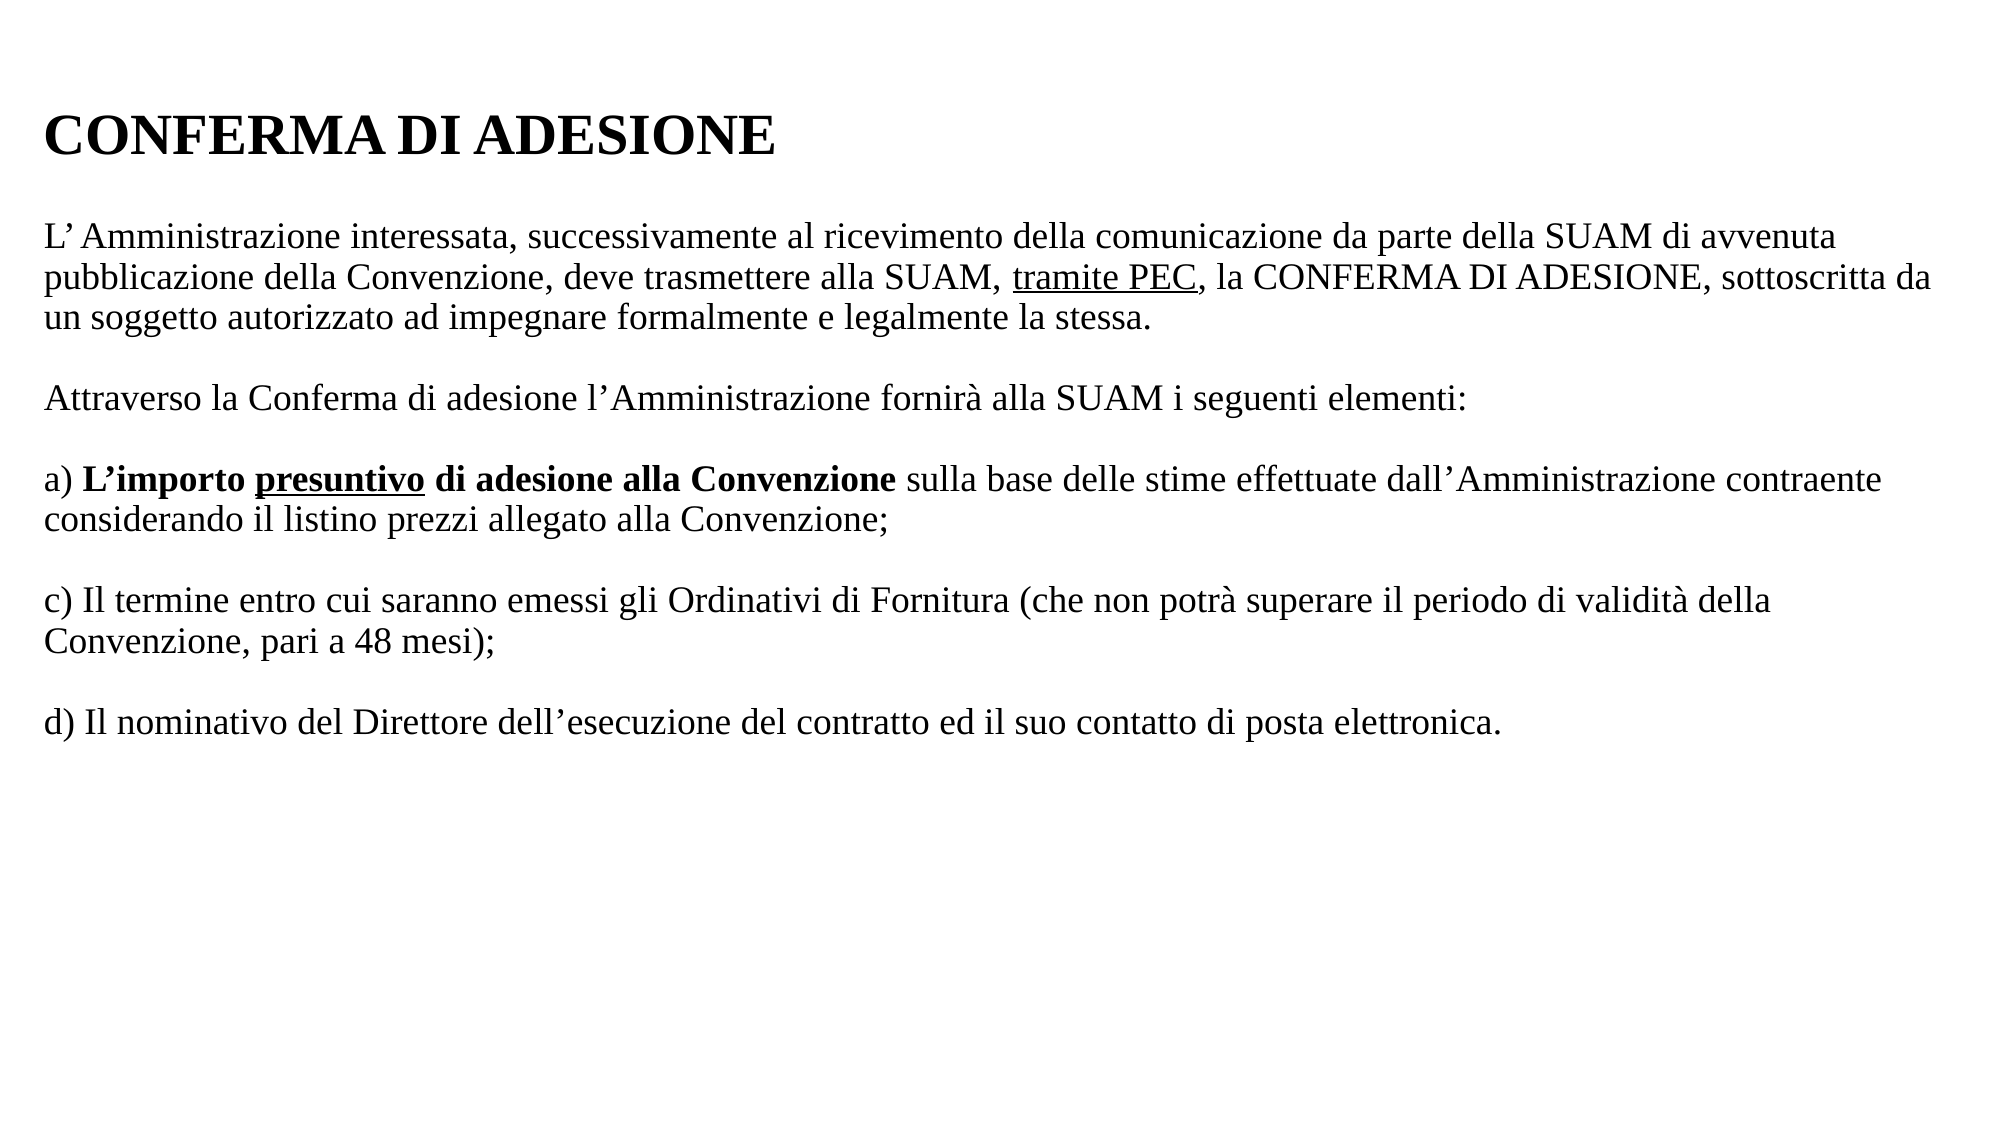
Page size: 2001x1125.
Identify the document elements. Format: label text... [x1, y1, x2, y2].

title CONFERMA DI ADESIONE L’ Amministrazione interessata, successivamente al ricevimento della comunicazione da parte della SUAM di avvenuta pubblicazione della Convenzione, deve trasmettere alla SUAM, tramite PEC, la CONFERMA DI ADESIONE, sottoscritta da un soggetto autorizzato ad impegnare formalmente e legalmente la stessa. Attraverso la Conferma di adesione l’Amministrazione fornirà alla SUAM i seguenti elementi: a) L’importo presuntivo di adesione alla Convenzione sulla base delle stime effettuate dall’Amministrazione contraente considerando il listino prezzi allegato alla Convenzione; c) Il termine entro cui saranno emessi gli Ordinativi di Fornitura (che non potrà superare il periodo di validità della Convenzione, pari a 48 mesi); d) Il nominativo del Direttore dell’esecuzione del contratto ed il suo contatto di posta elettronica. [28, 40, 1972, 1099]
